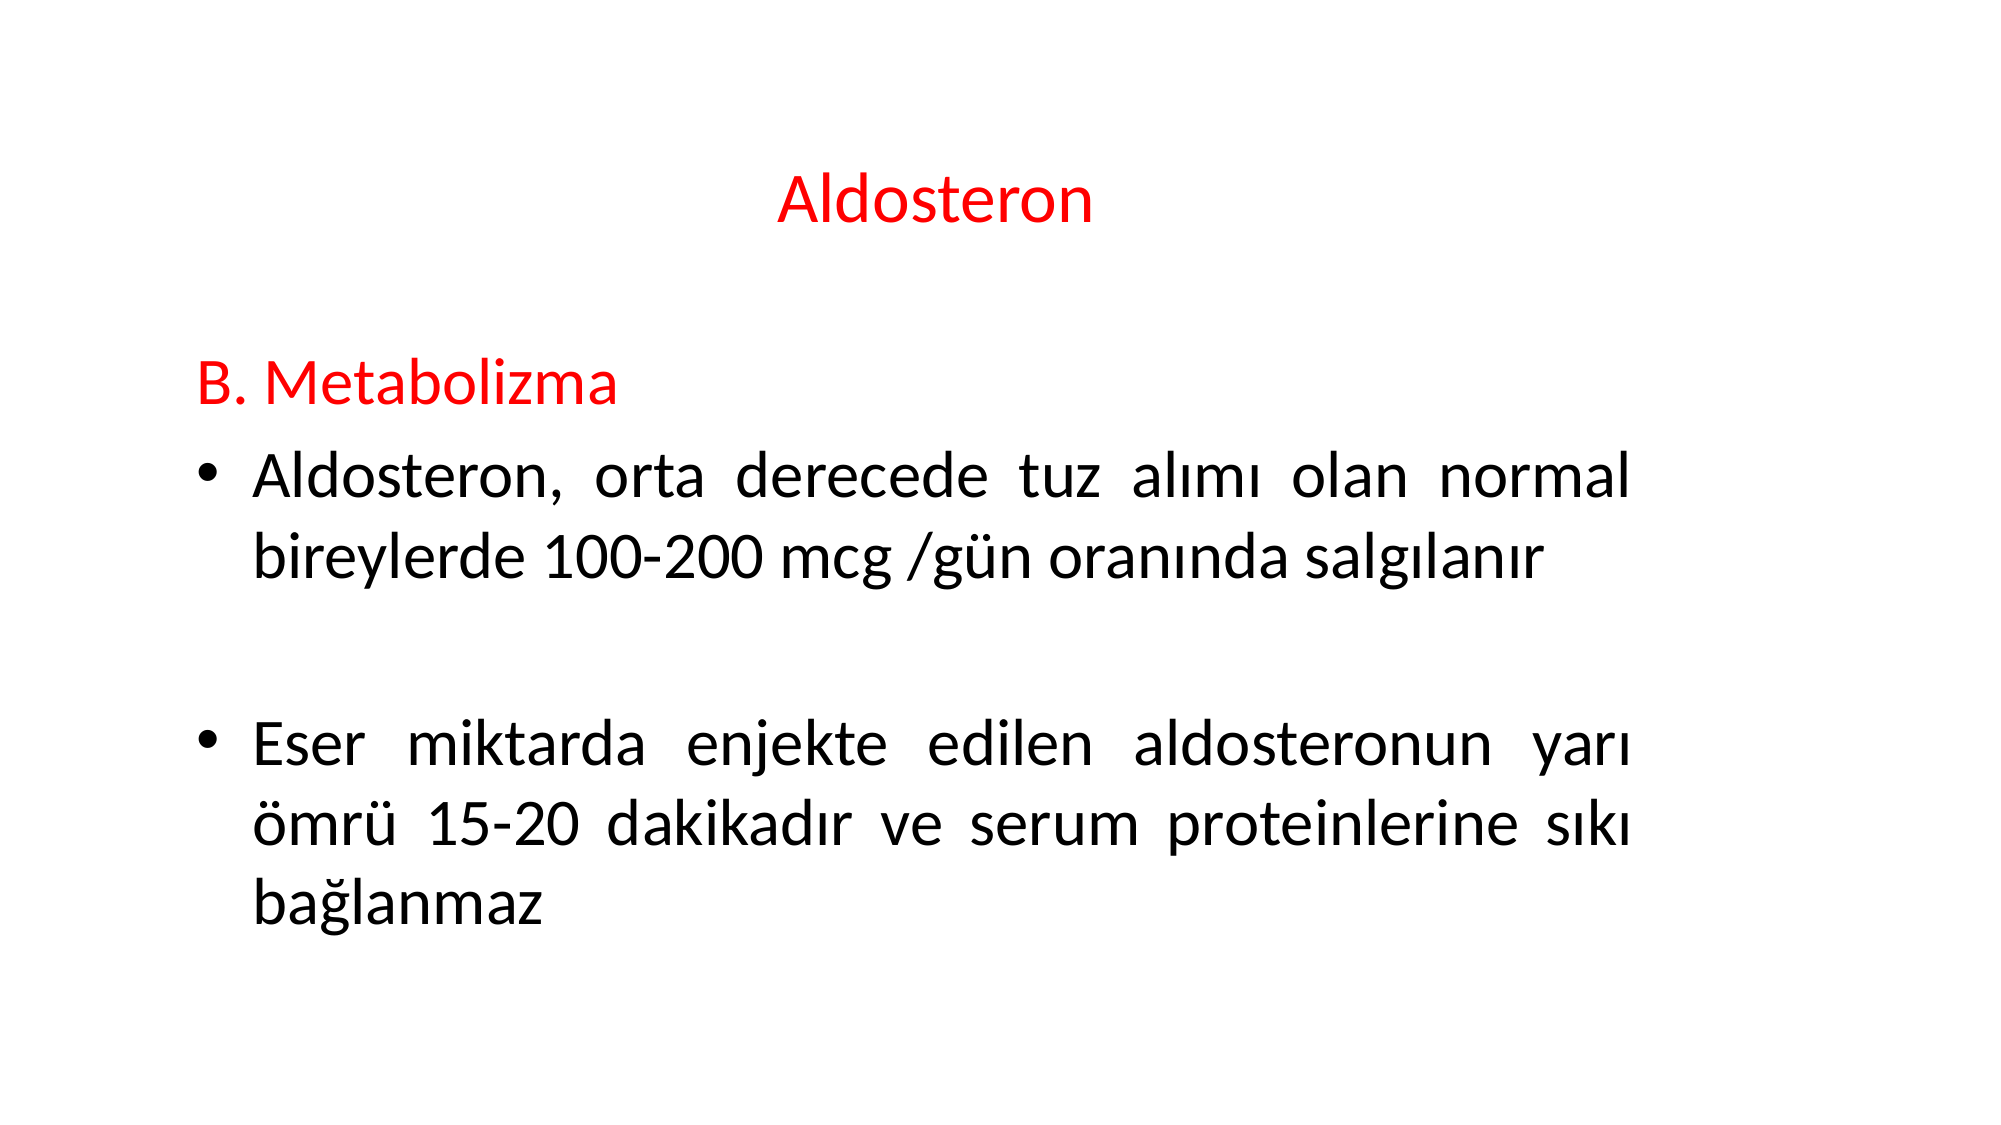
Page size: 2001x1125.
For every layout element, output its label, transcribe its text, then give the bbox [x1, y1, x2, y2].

title Aldosteron [164, 142, 1708, 330]
list B. Metabolizma Aldosteron, orta derecede tuz alımı olan normal bireylerde 100-200 mcg /gün oranında salgılanır Eser miktarda enjekte edilen aldosteronun yarı ömrü 15-20 dakikadır ve serum proteinlerine sıkı bağlanmaz [181, 330, 1649, 1025]
